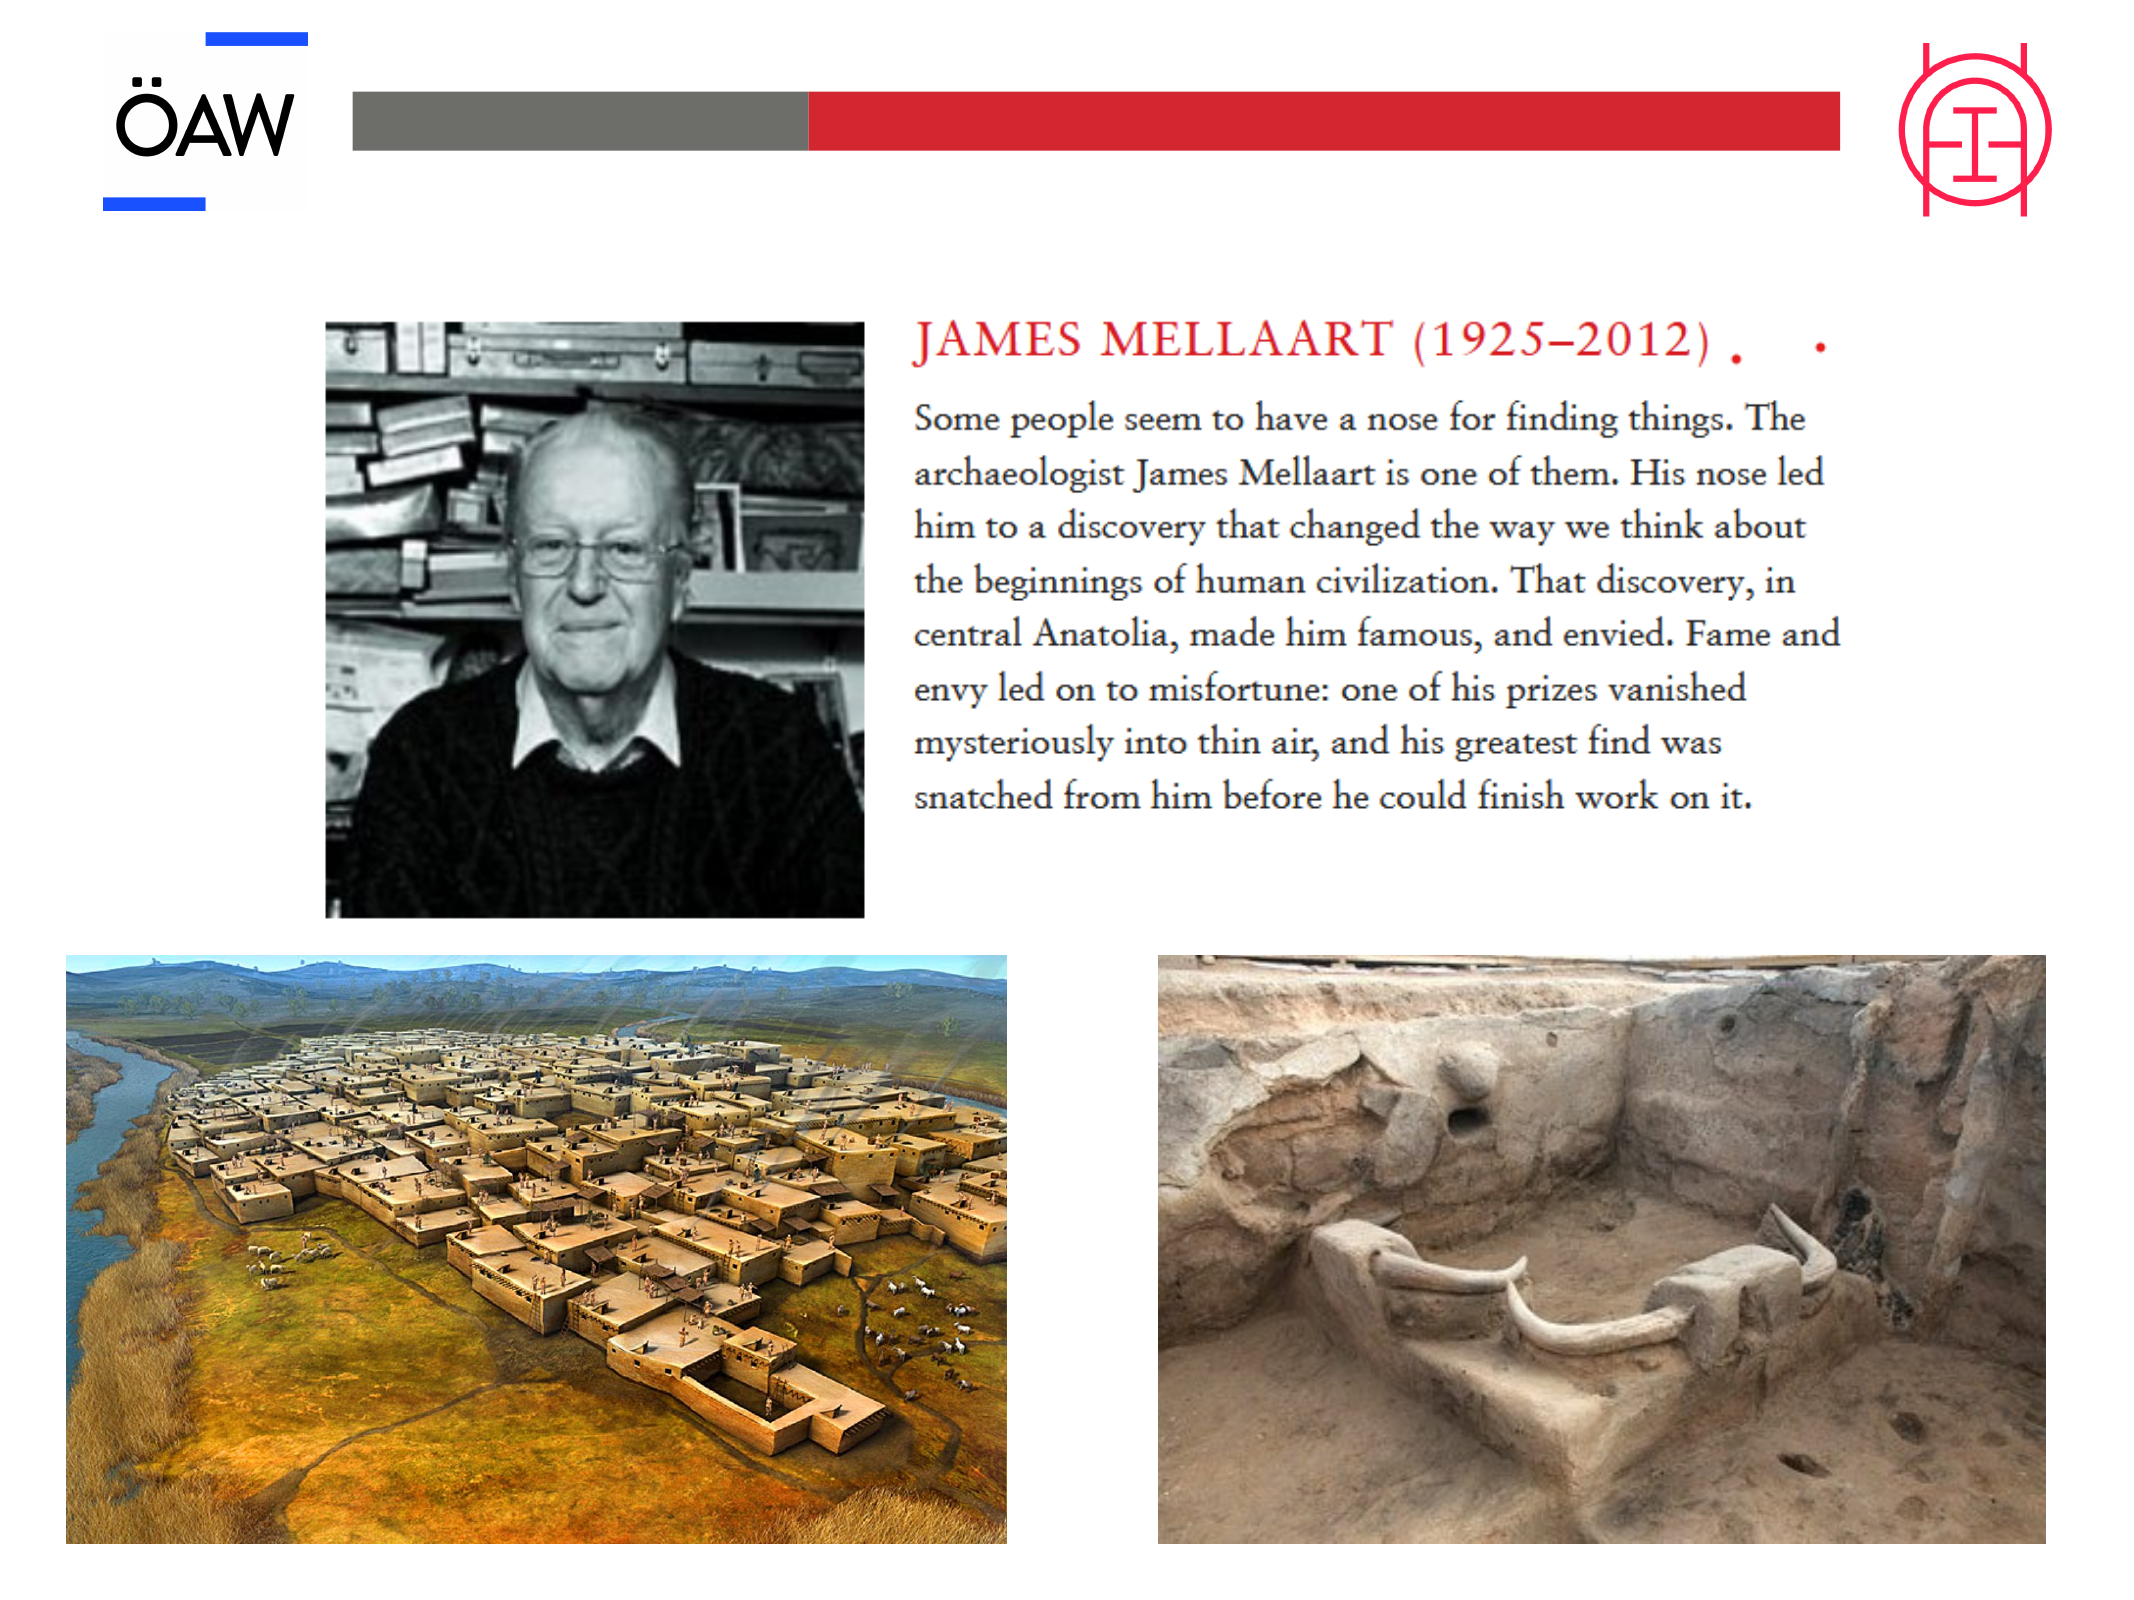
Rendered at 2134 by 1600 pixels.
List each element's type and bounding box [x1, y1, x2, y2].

picture [103, 32, 308, 211]
picture [1873, 20, 2076, 229]
picture [66, 295, 2046, 1544]
